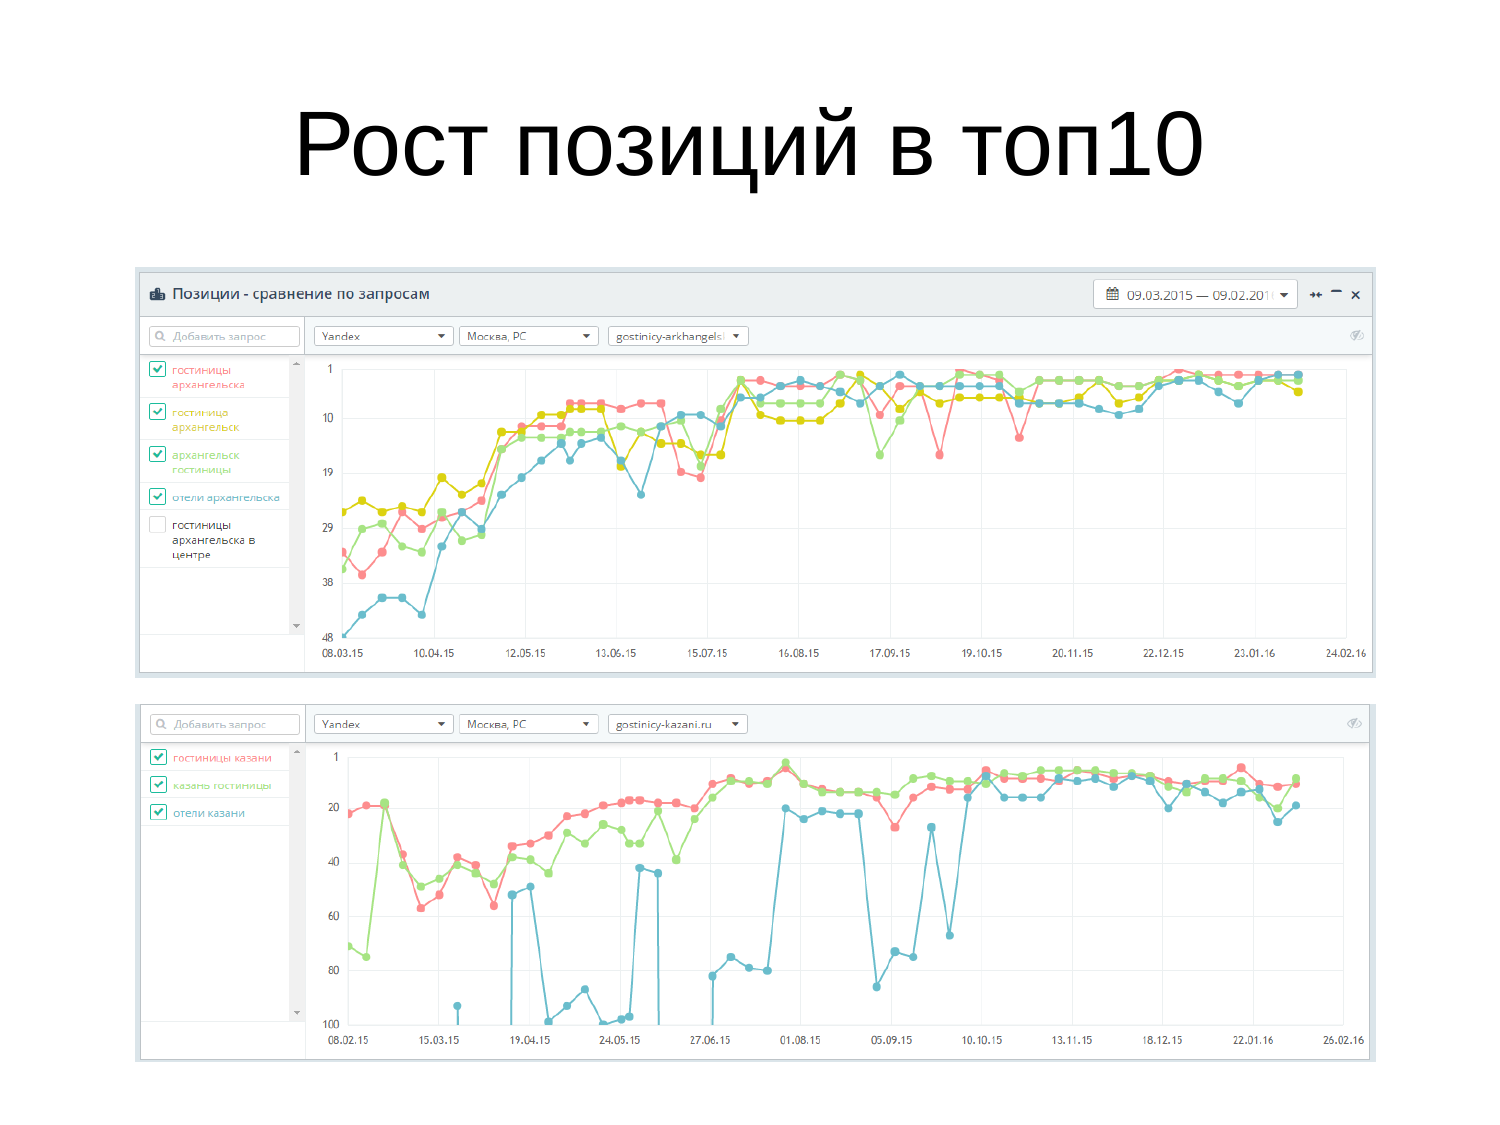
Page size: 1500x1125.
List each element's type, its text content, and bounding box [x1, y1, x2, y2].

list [135, 267, 1376, 678]
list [135, 704, 1376, 1062]
title Рост позиций в топ10 [75, 45, 1425, 233]
